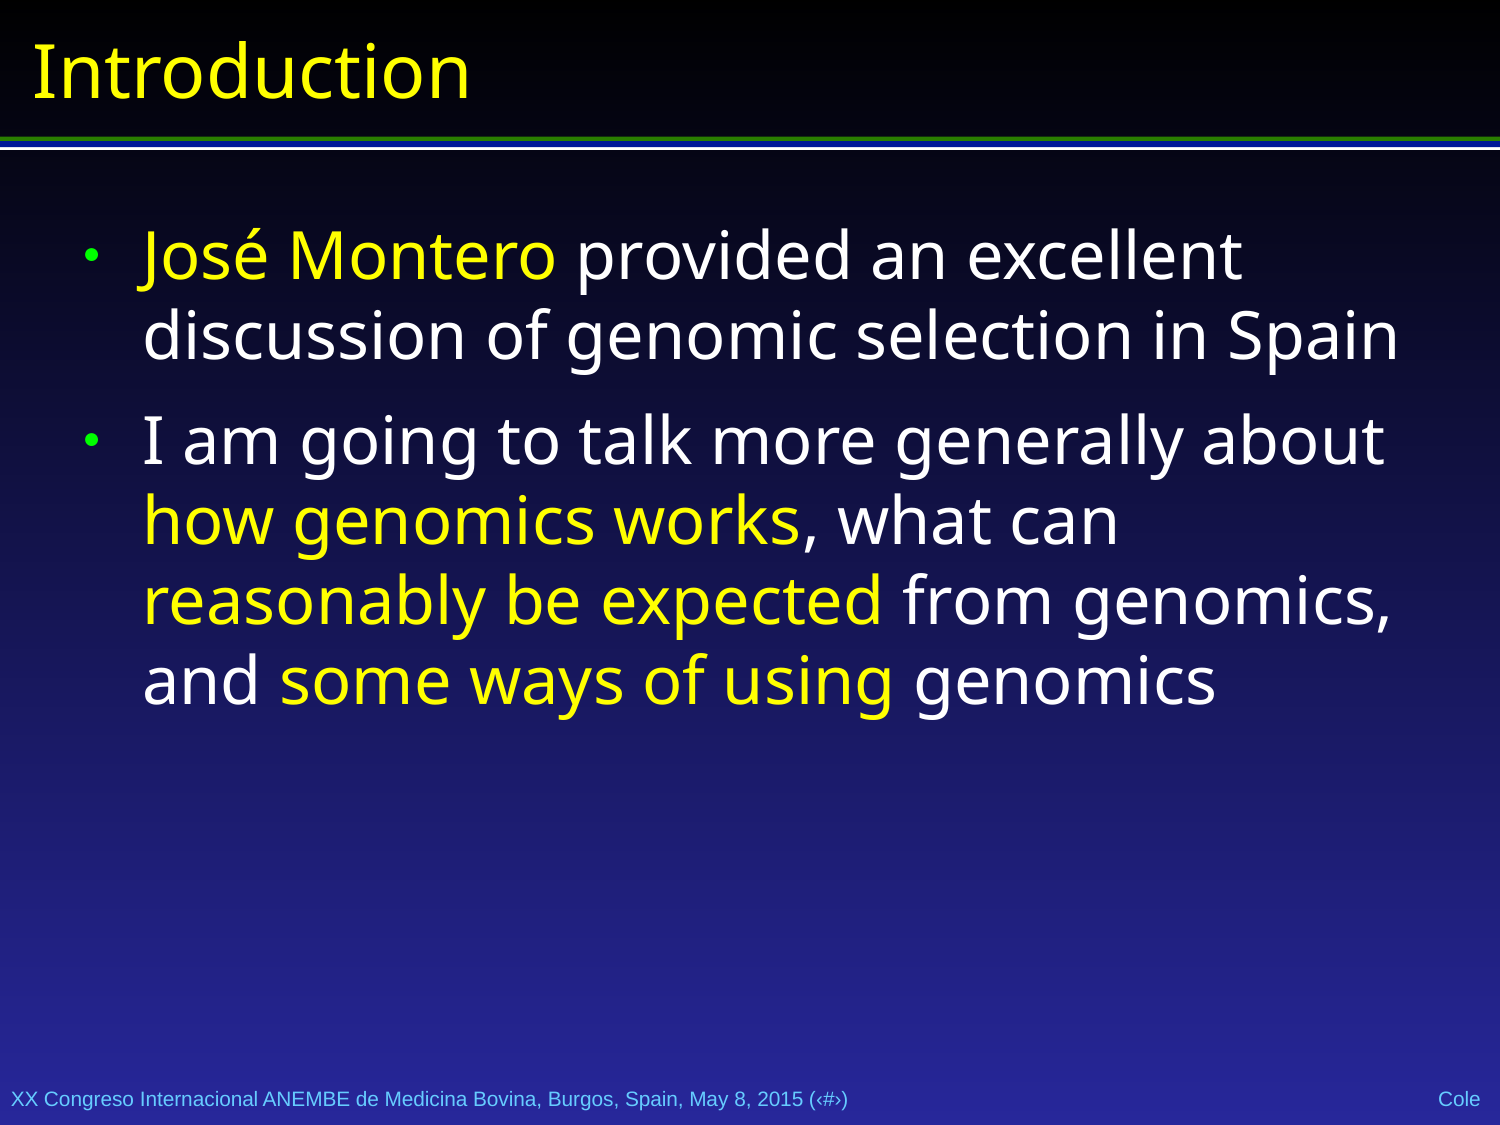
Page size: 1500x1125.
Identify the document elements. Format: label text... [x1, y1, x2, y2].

text_box Introduction [24, 16, 1475, 122]
text_box José Montero provided an excellent discussion of genomic selection in Spain I am going to talk more generally about how genomics works, what can reasonably be expected from genomics, and some ways of using genomics [74, 205, 1413, 726]
